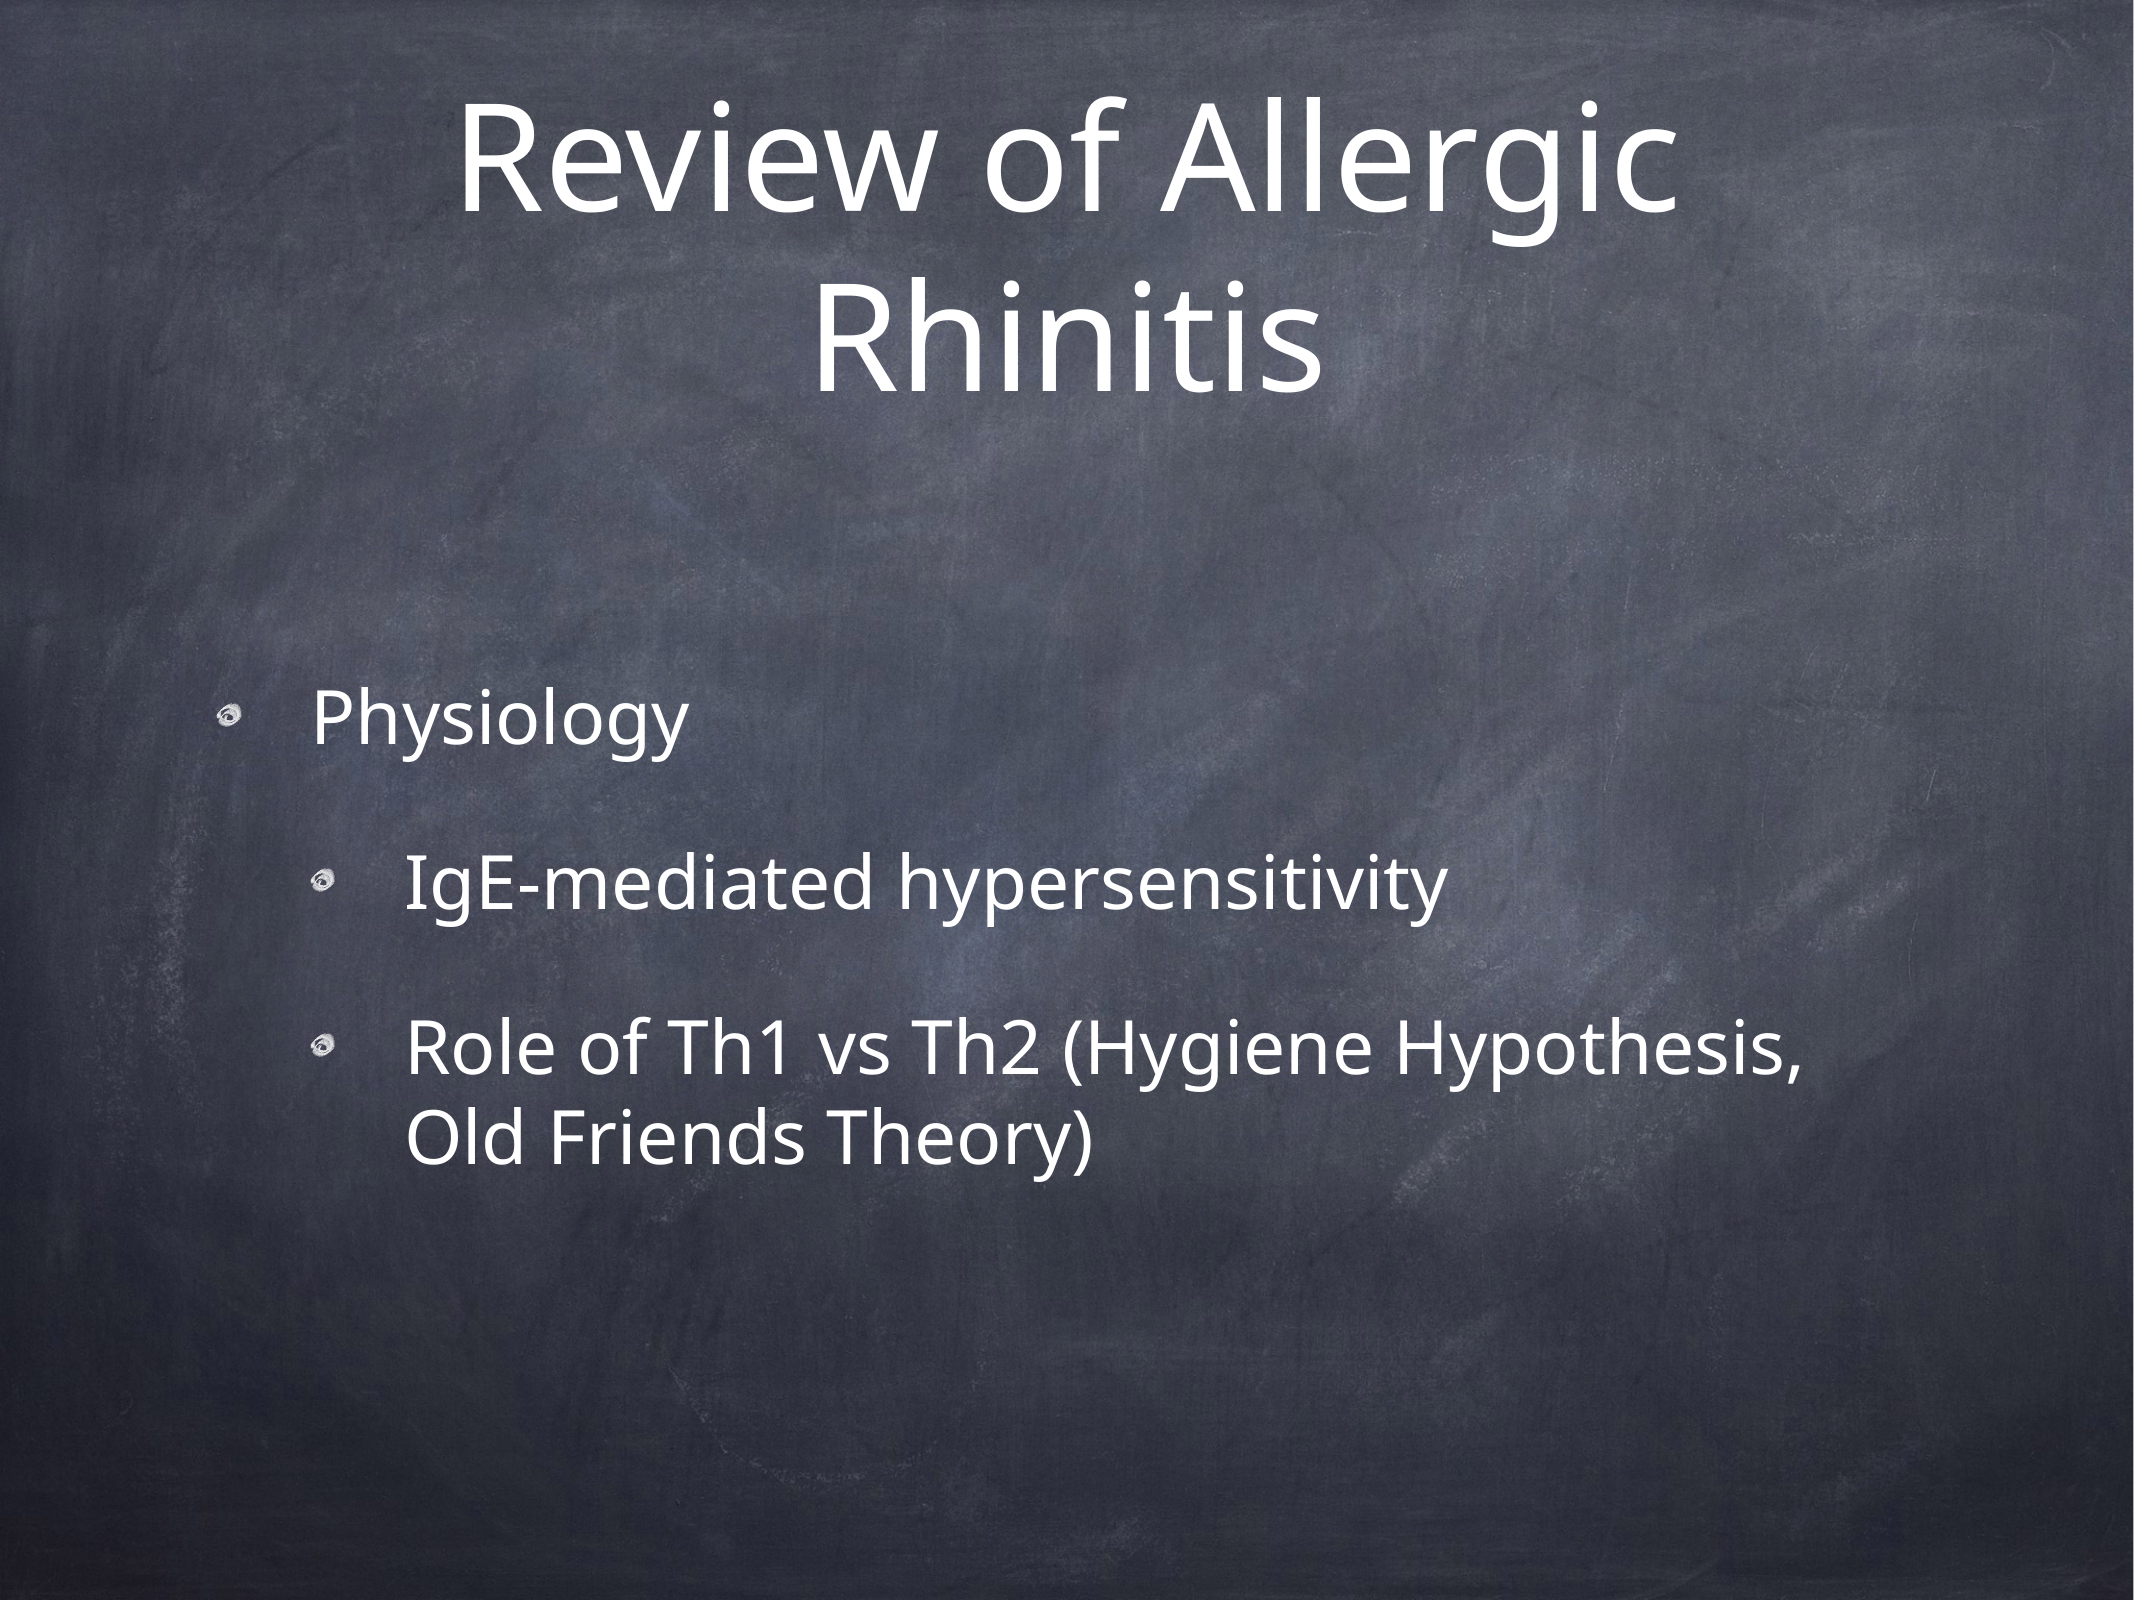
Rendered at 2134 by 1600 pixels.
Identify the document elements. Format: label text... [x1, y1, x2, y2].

list Physiology IgE-mediated hypersensitivity Role of Th1 vs Th2 (Hygiene Hypothesis, Old Friends Theory) [207, 453, 1926, 1397]
picture [0, 0, 2134, 1600]
title Review of Allergic Rhinitis [207, 32, 1926, 451]
